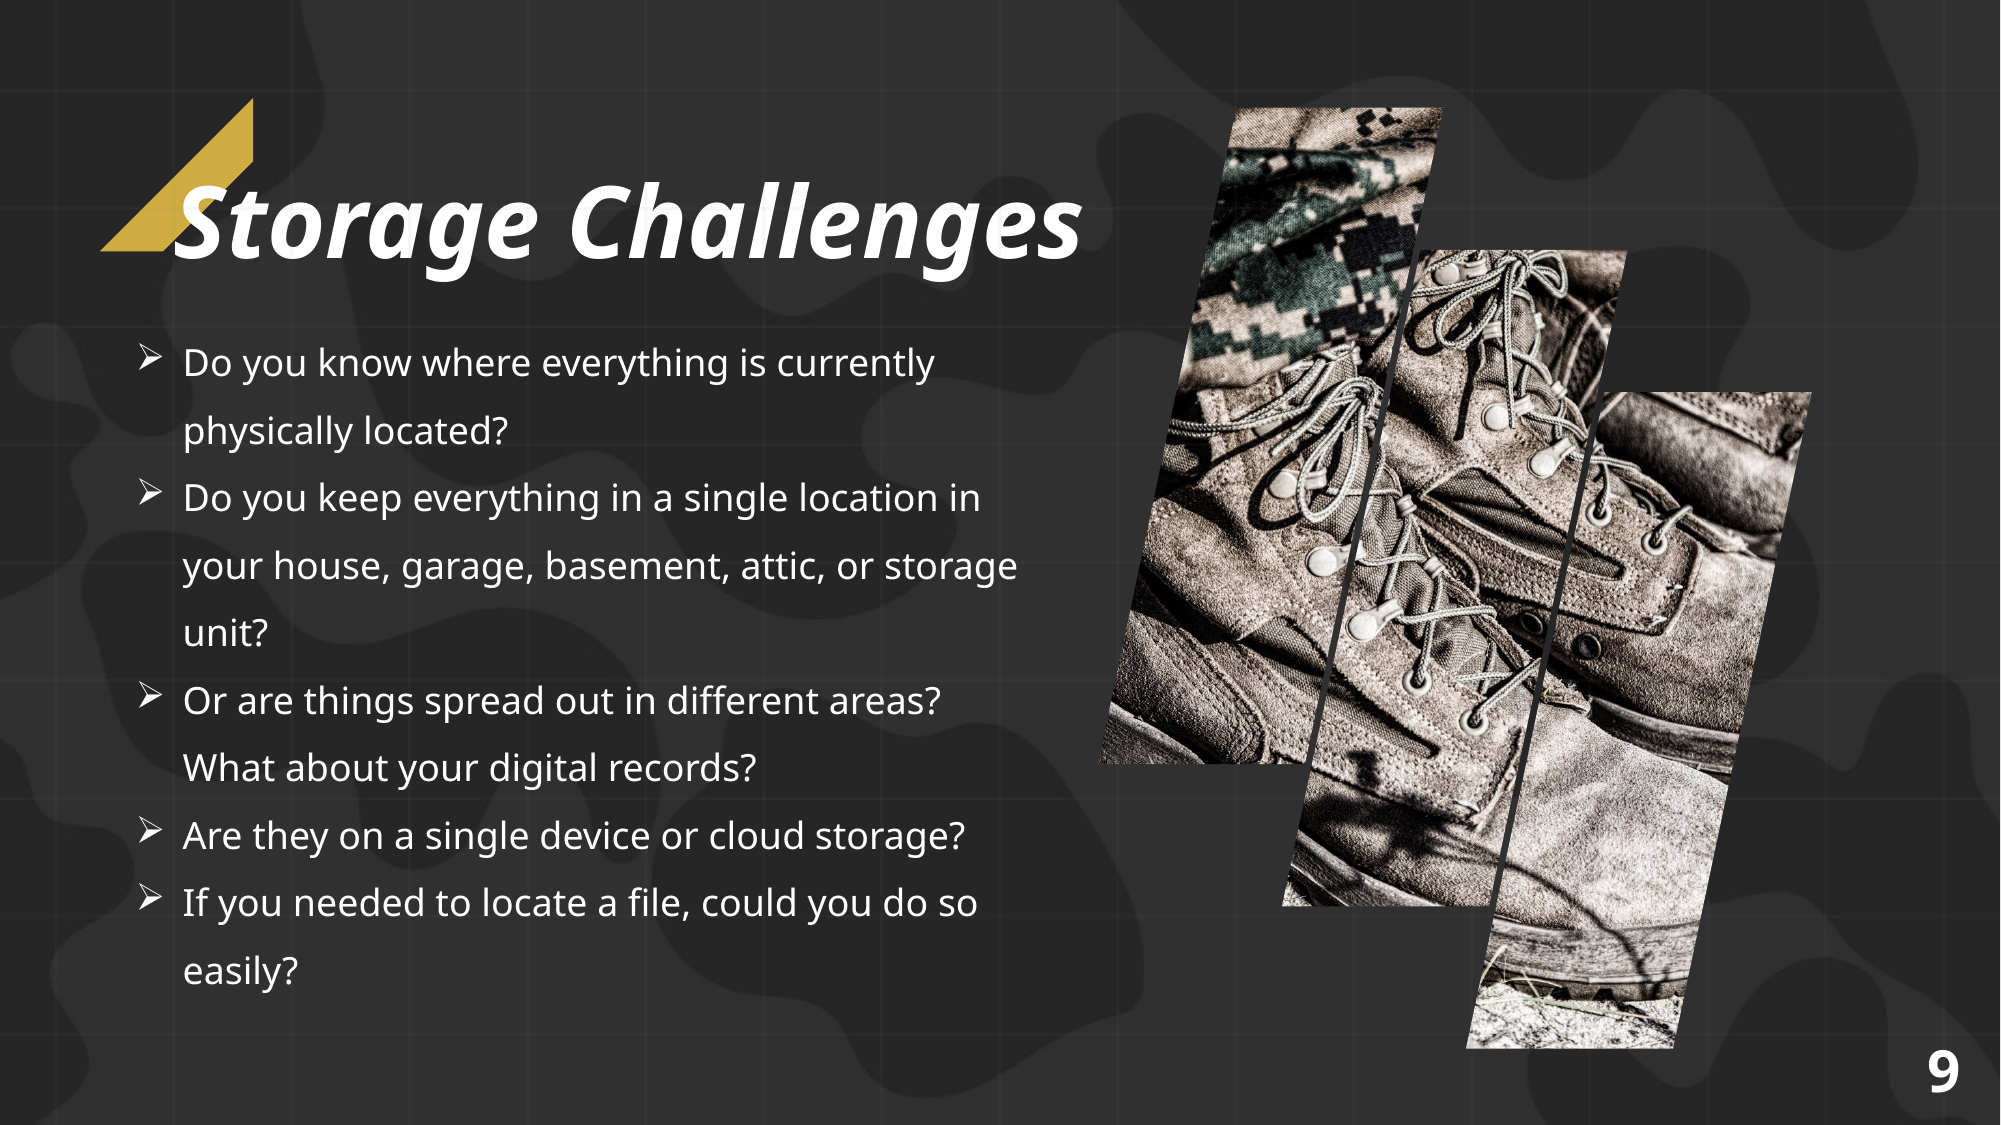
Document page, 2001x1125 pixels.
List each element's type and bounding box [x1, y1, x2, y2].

text_box [0, 0, 2000, 1125]
